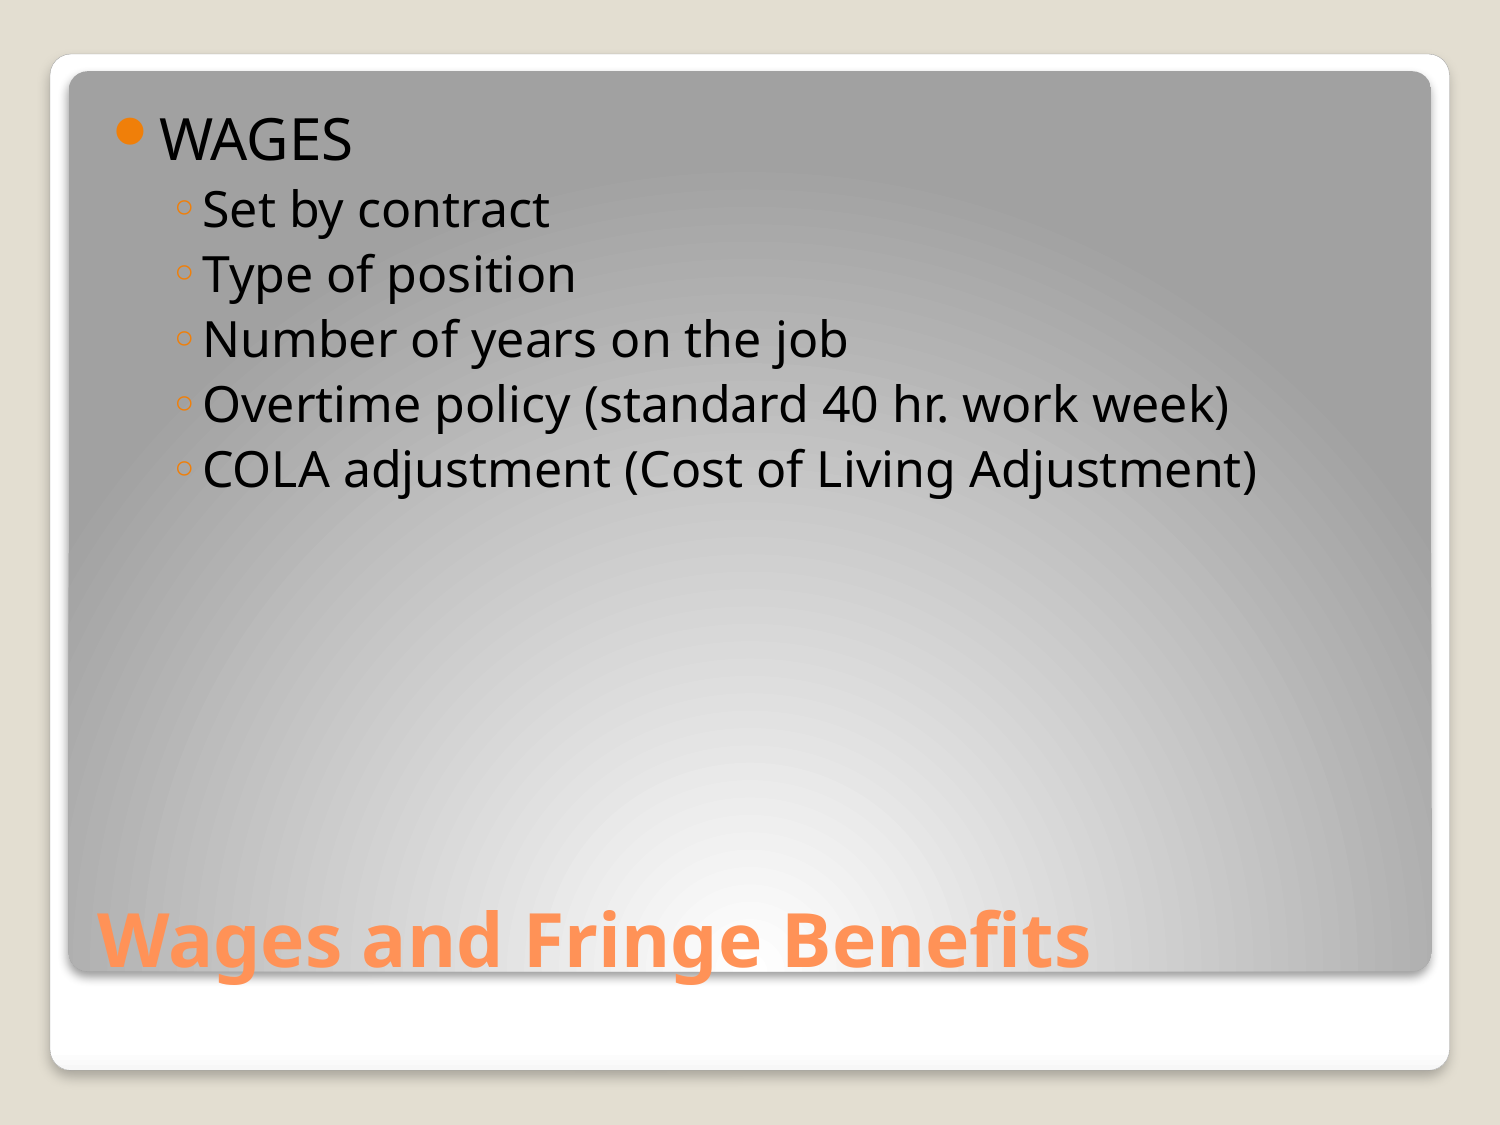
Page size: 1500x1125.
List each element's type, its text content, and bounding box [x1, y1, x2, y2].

title Wages and Fringe Benefits [82, 817, 1425, 990]
list WAGES Set by contract Type of position Number of years on the job Overtime policy (standard 40 hr. work week) COLA adjustment (Cost of Living Adjustment) [82, 86, 1425, 774]
